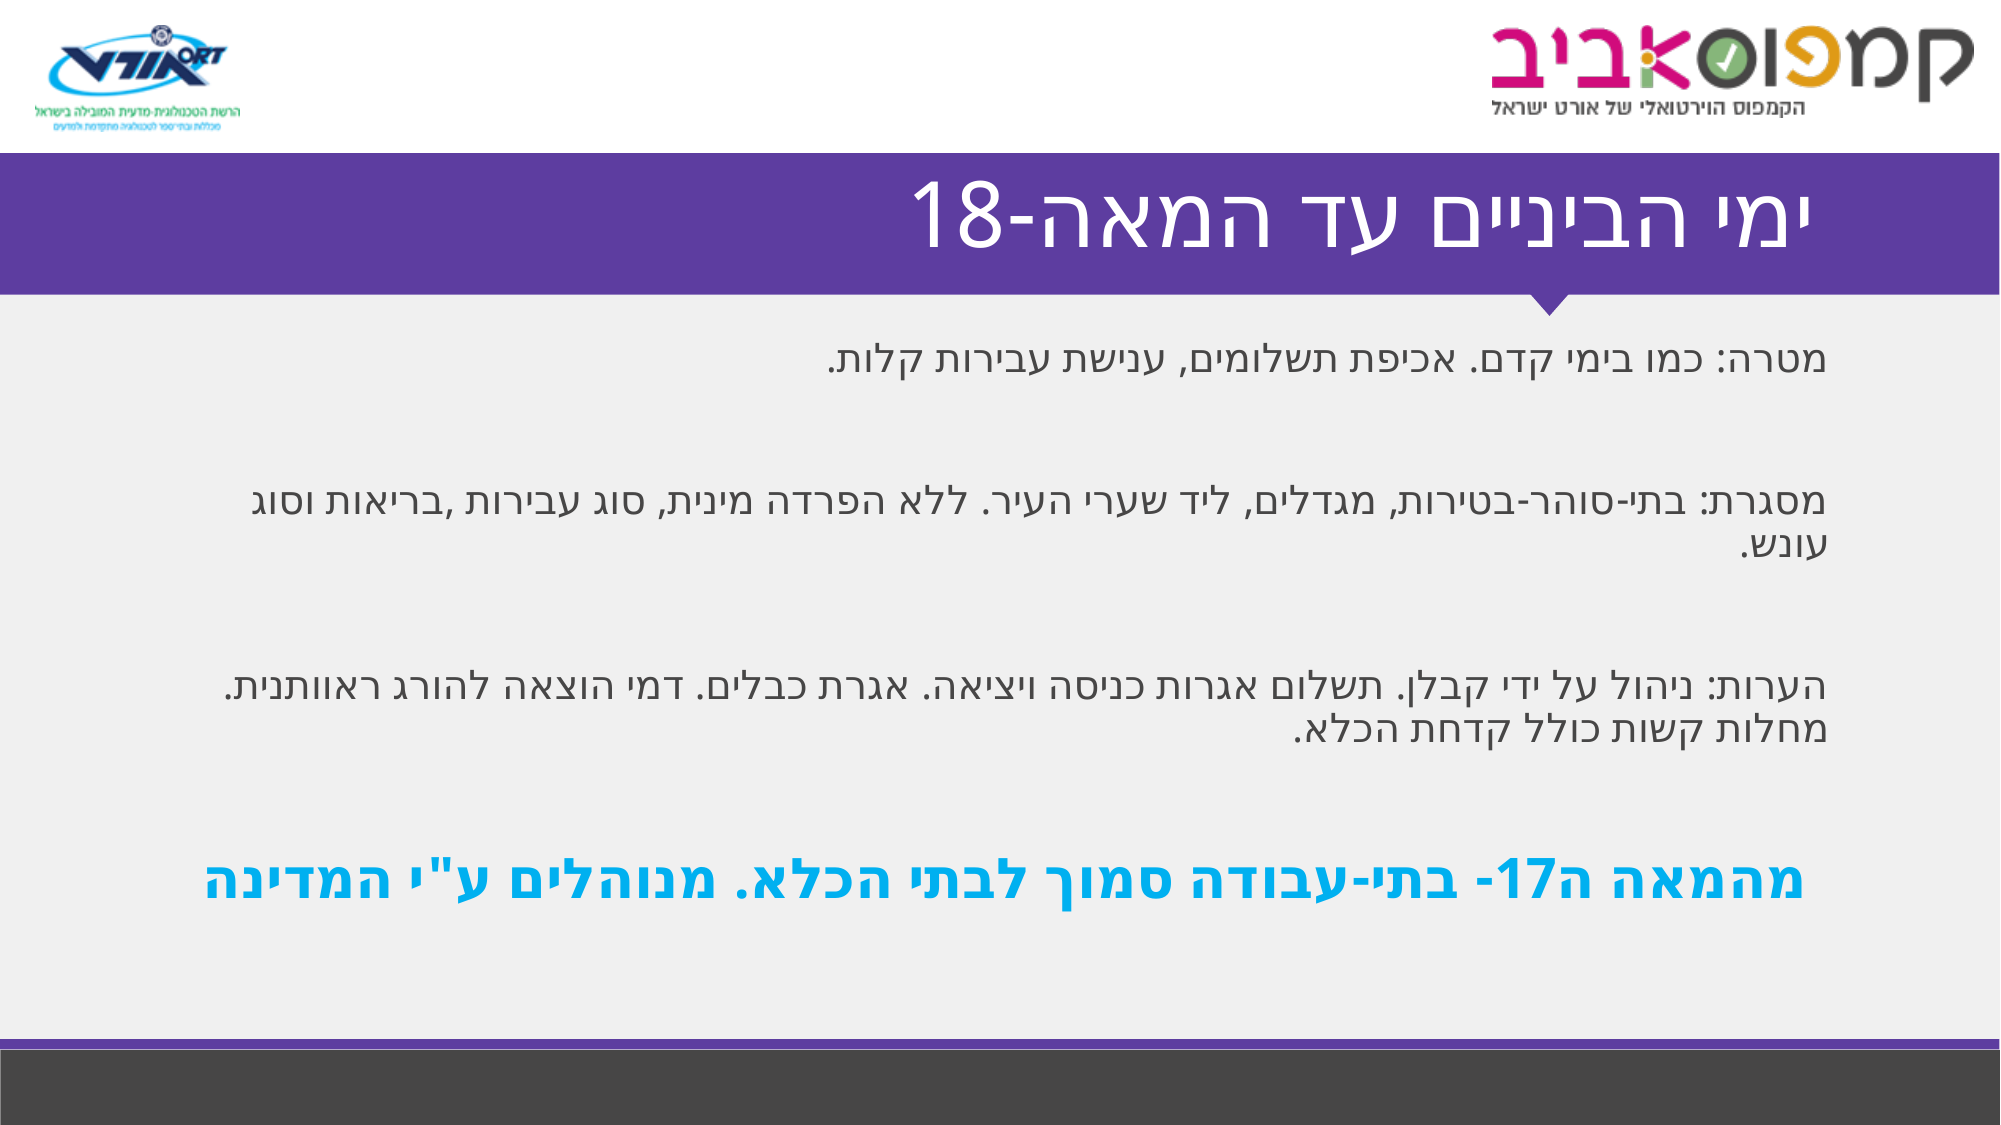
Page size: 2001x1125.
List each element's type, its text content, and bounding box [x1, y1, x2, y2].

list מטרה: כמו בימי קדם. אכיפת תשלומים, ענישת עבירות קלות. מסגרת: בתי-סוהר-בטירות, מגדלים, ליד שערי העיר. ללא הפרדה מינית, סוג עבירות ,בריאות וסוג עונש. הערות: ניהול על ידי קבלן. תשלום אגרות כניסה ויציאה. אגרת כבלים. דמי הוצאה להורג ראוותנית. מחלות קשות כולל קדחת הכלא. מהמאה ה17- בתי-עבודה סמוך לבתי הכלא. מנוהלים ע"י המדינה [180, 329, 1830, 963]
picture [1492, 25, 1974, 118]
title ימי הביניים עד המאה-18 [180, 36, 1830, 275]
picture [35, 25, 240, 132]
